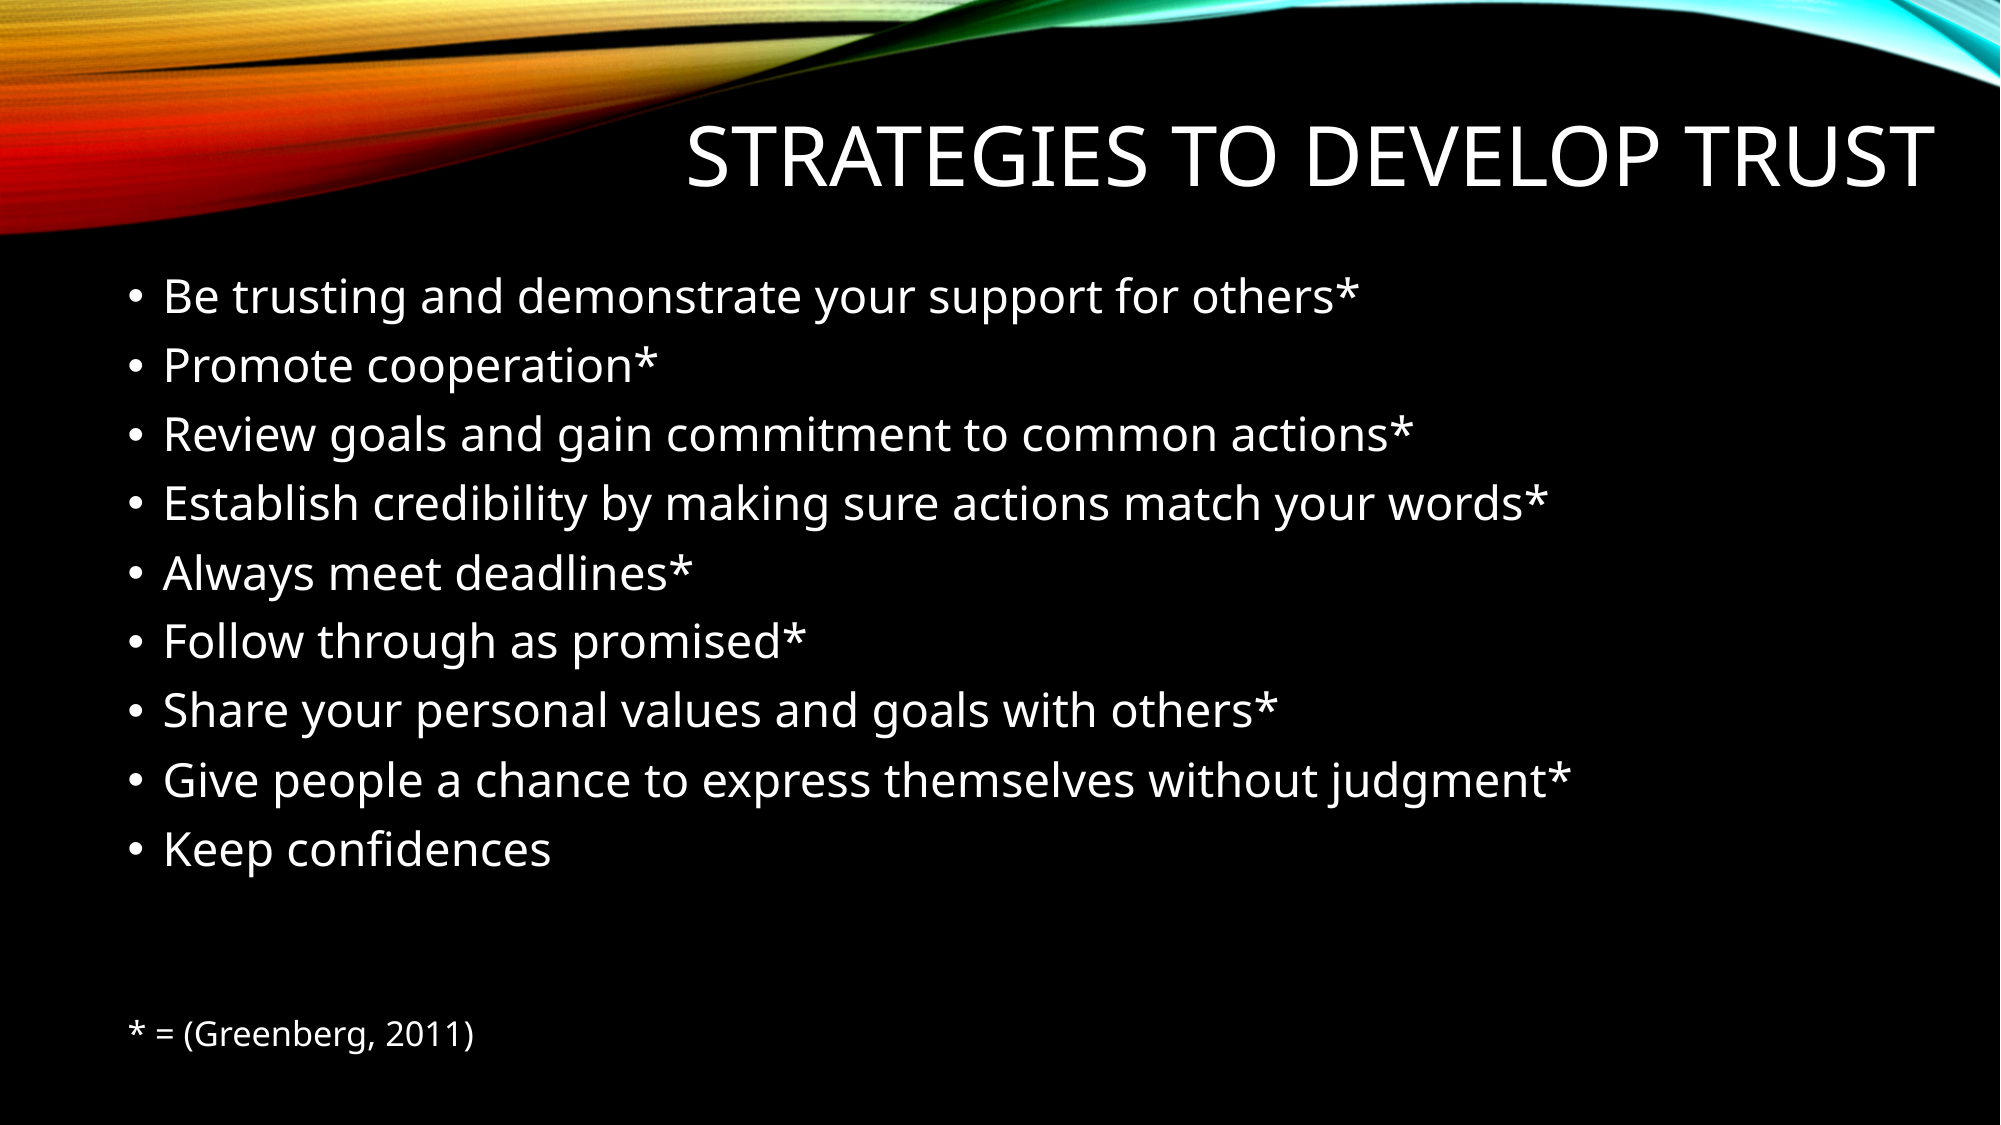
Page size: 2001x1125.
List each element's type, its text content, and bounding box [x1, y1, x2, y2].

list Be trusting and demonstrate your support for others* Promote cooperation* Review goals and gain commitment to common actions* Establish credibility by making sure actions match your words* Always meet deadlines* Follow through as promised* Share your personal values and goals with others* Give people a chance to express themselves without judgment* Keep confidences * = (Greenberg, 2011) [112, 265, 1888, 1065]
title Strategies to develop trust [538, 53, 1952, 266]
picture [0, 0, 2000, 237]
